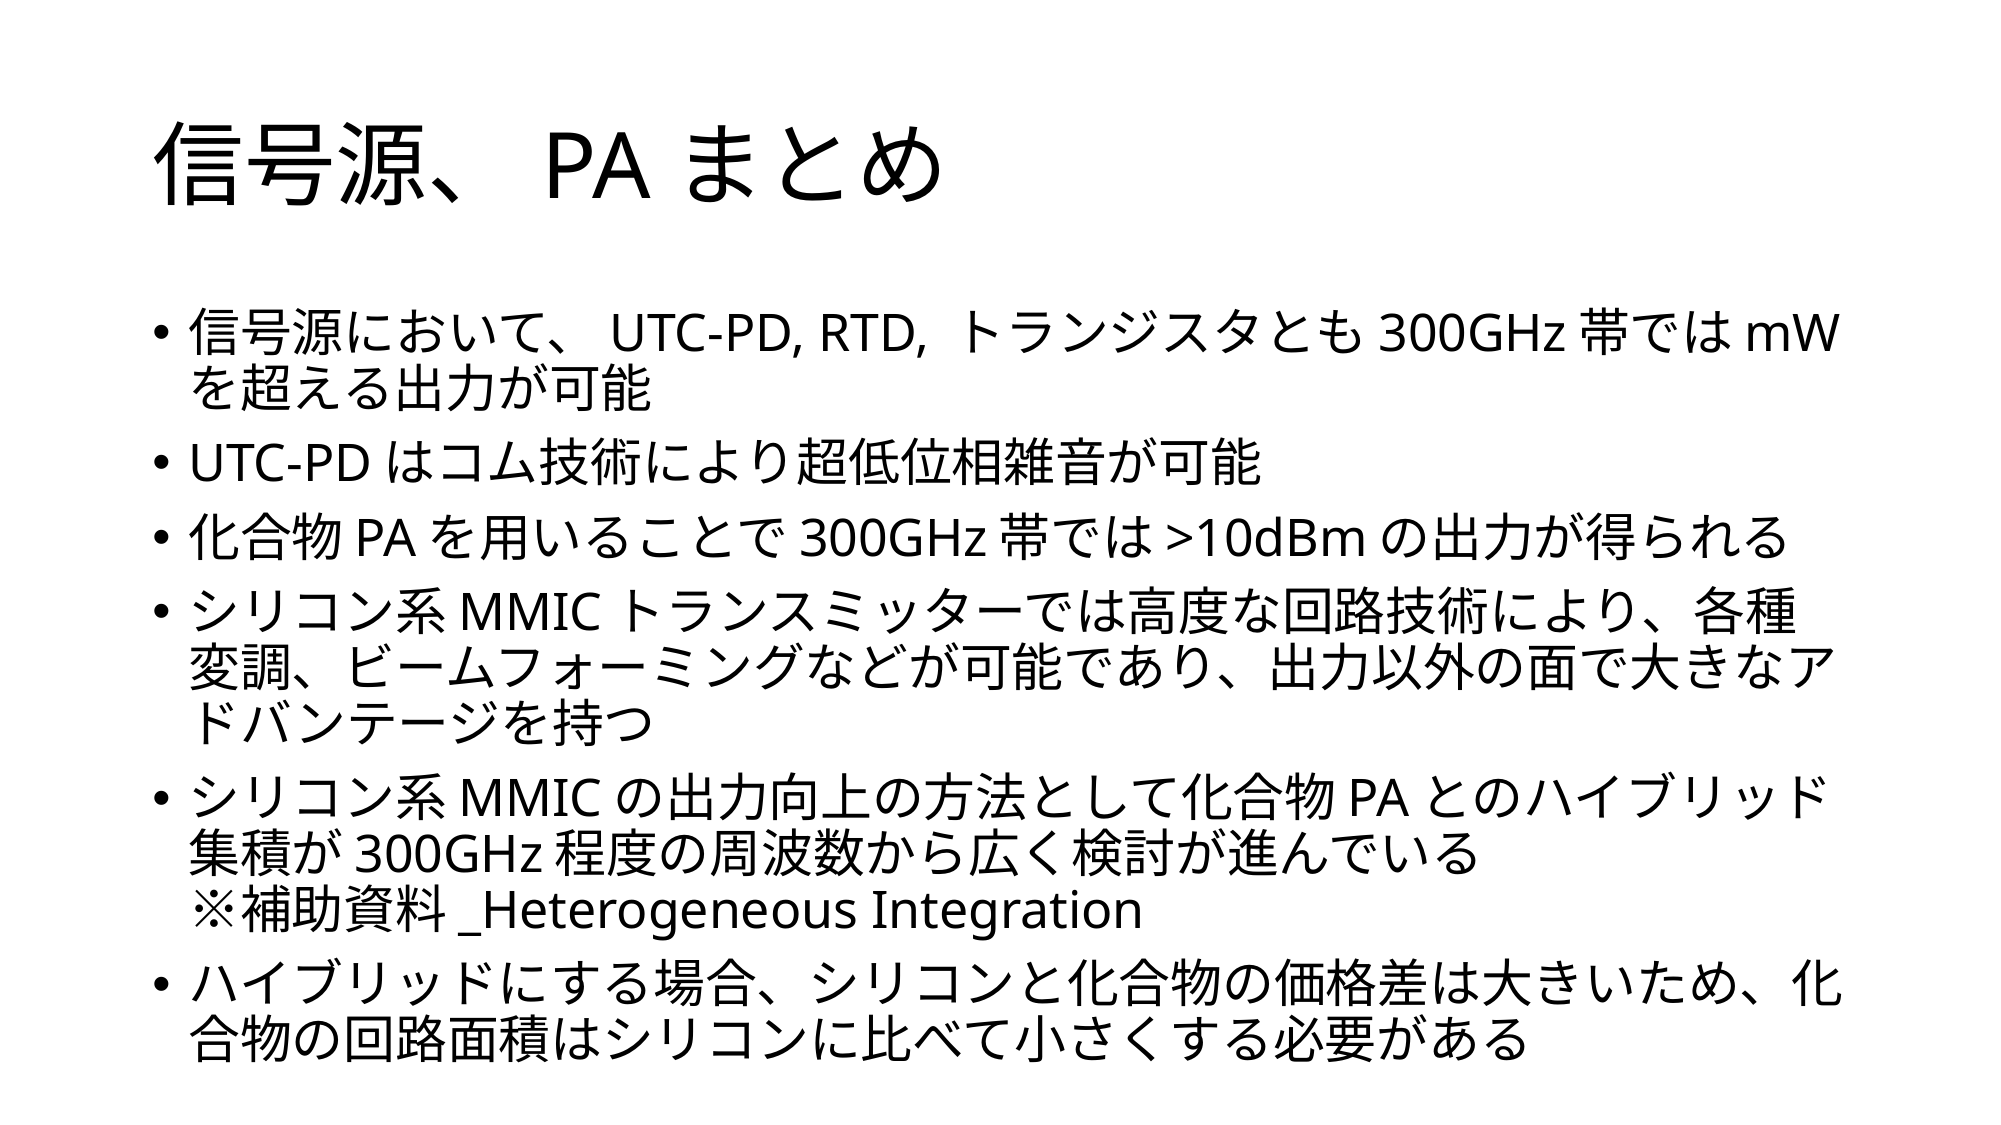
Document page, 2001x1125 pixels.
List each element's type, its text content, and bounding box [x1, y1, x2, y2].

title 信号源、PAまとめ [137, 59, 1863, 278]
list 信号源において、UTC-PD, RTD, トランジスタとも300GHz帯ではmWを超える出力が可能 UTC-PDはコム技術により超低位相雑音が可能 化合物PAを用いることで300GHz帯では>10dBmの出力が得られる シリコン系MMICトランスミッターでは高度な回路技術により、各種変調、ビームフォーミングなどが可能であり、出力以外の面で大きなアドバンテージを持つ シリコン系MMICの出力向上の方法として化合物PAとのハイブリッド集積が300GHz程度の周波数から広く検討が進んでいる ※補助資料_Heterogeneous Integration ハイブリッドにする場合、シリコンと化合物の価格差は大きいため、化合物の回路面積はシリコンに比べて小さくする必要がある [137, 299, 1863, 1093]
